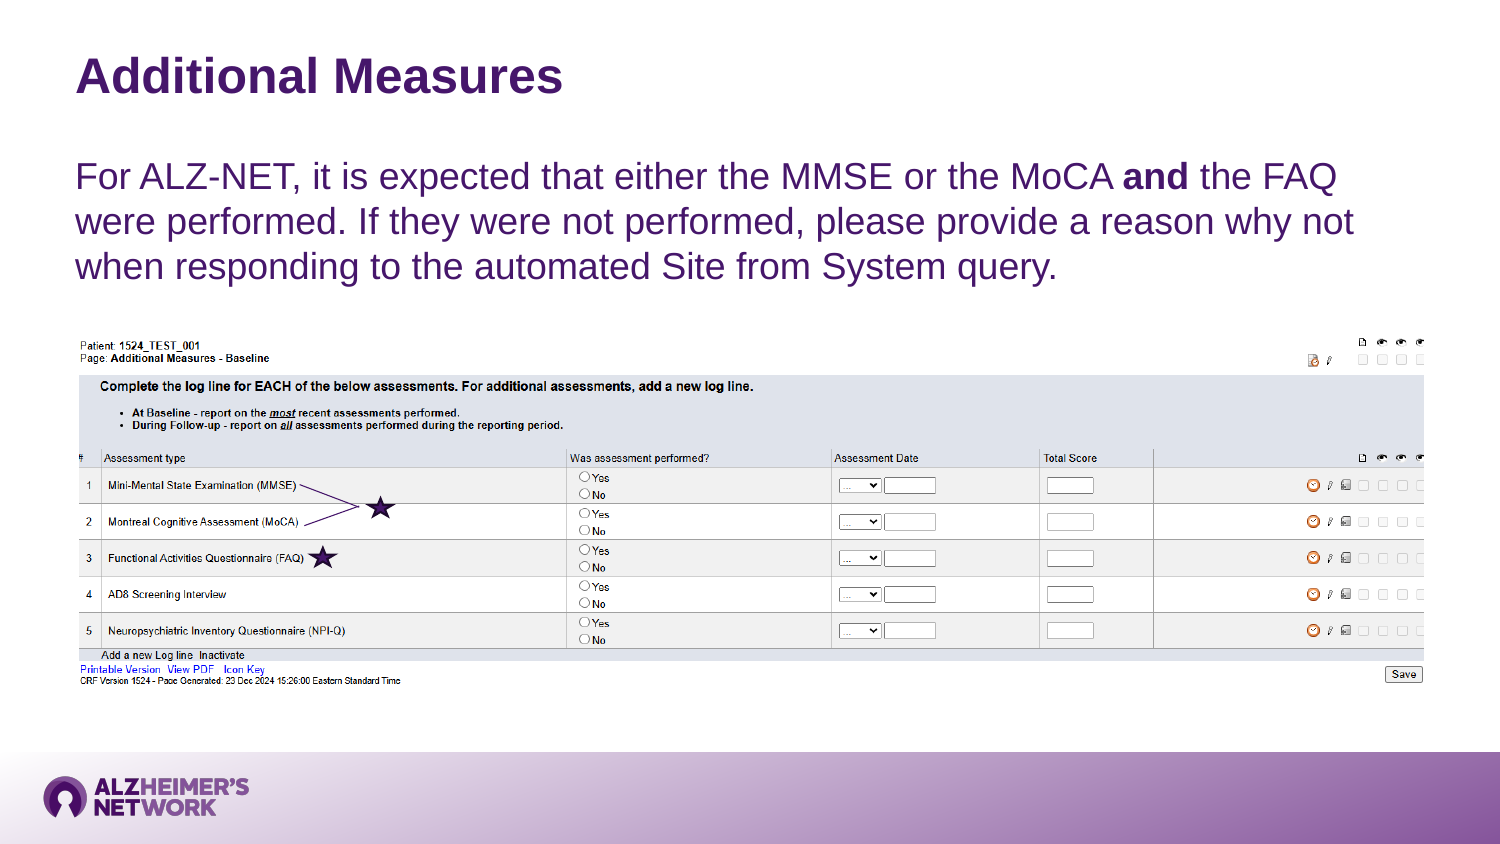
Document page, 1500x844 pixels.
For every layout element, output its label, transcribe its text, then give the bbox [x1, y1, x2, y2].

list Additional Measures [75, 50, 800, 133]
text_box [304, 505, 360, 526]
picture [35, 768, 258, 829]
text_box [299, 484, 360, 508]
list For ALZ-NET, it is expected that either the MMSE or the MoCA and the FAQ were performed. If they were not performed, please provide a reason why not when responding to the automated Site from System query. [75, 152, 1425, 329]
picture [74, 329, 1425, 712]
